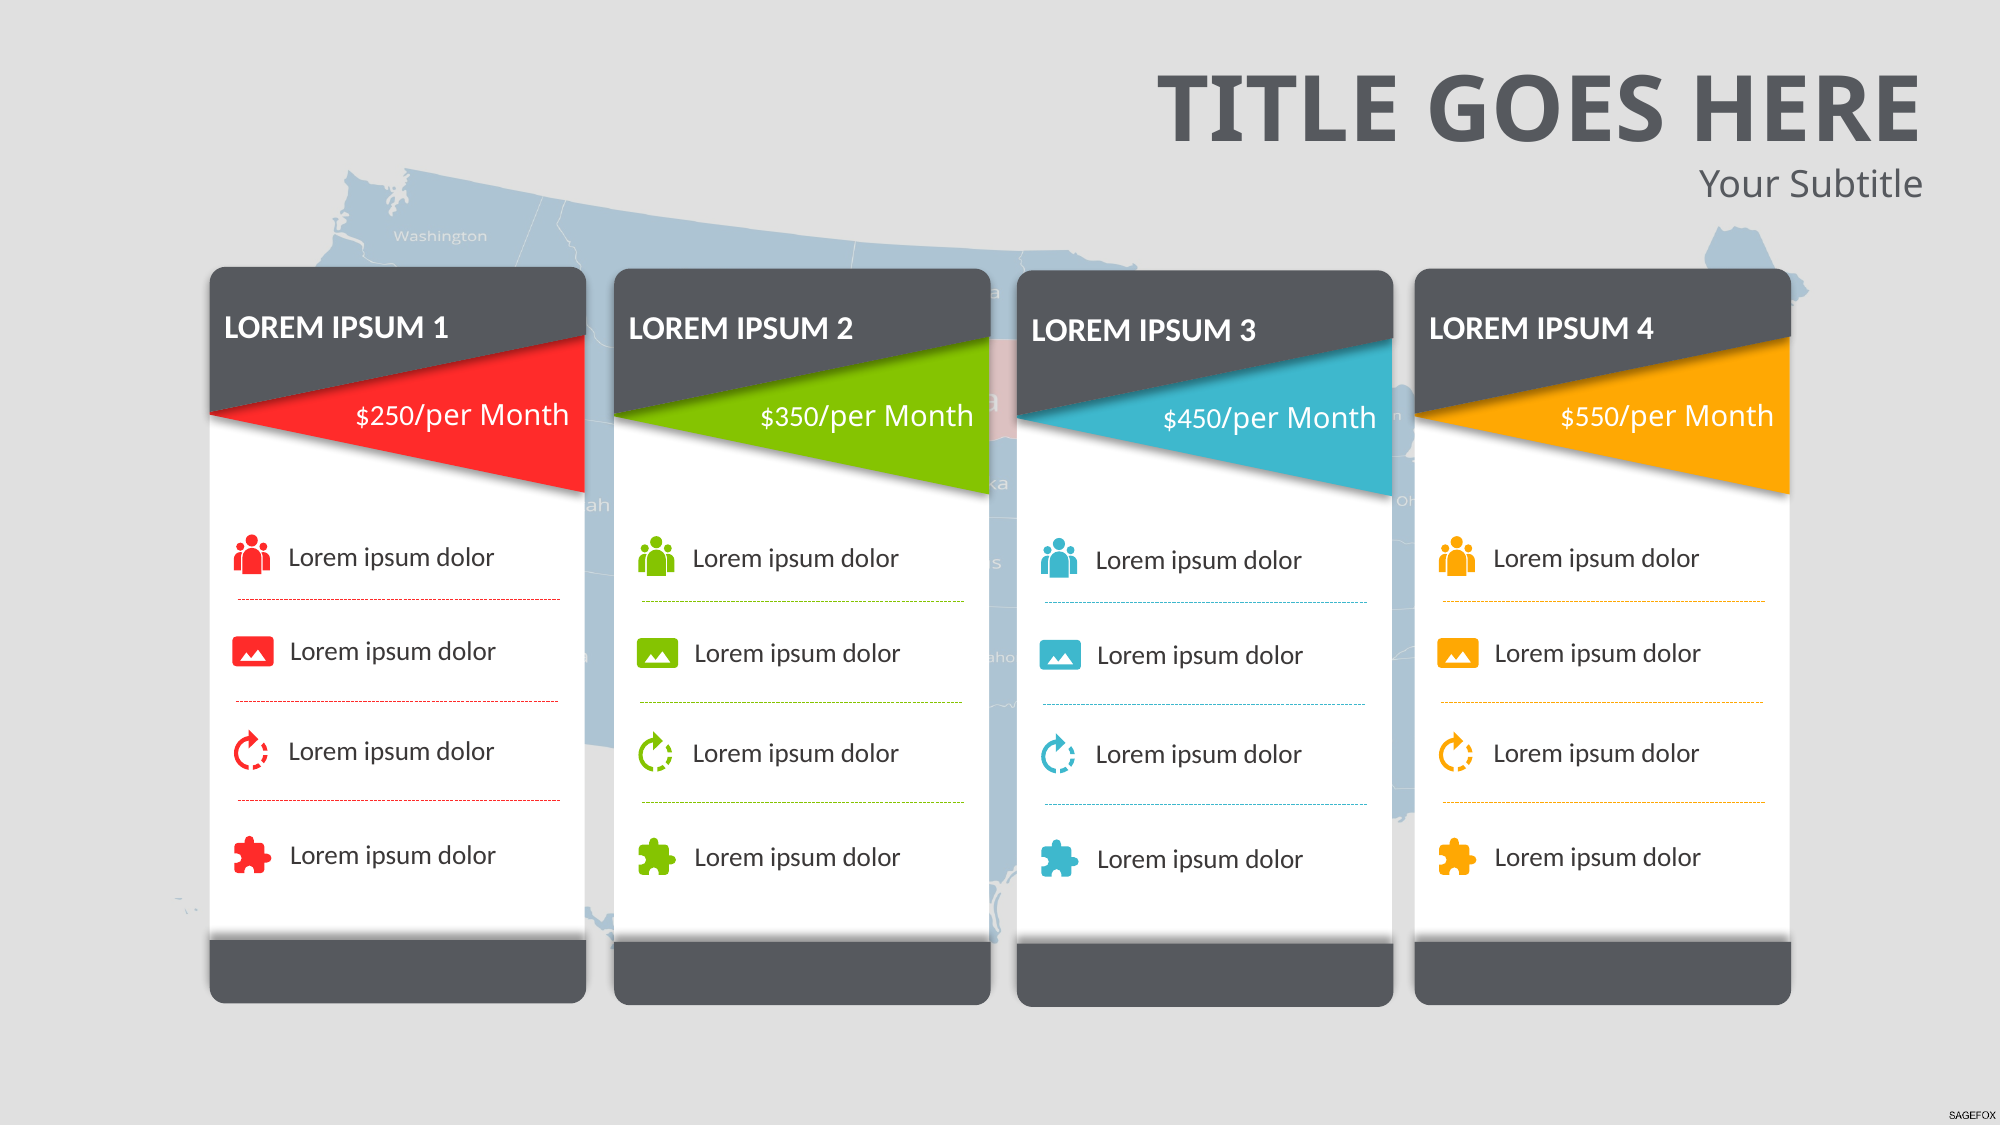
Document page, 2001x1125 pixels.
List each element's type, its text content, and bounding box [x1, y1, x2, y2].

text_box Lorem ipsum dolor [678, 727, 990, 775]
text_box [208, 939, 588, 1005]
text_box Lorem ipsum dolor [1081, 729, 1392, 777]
text_box [225, 412, 586, 494]
text_box Lorem ipsum dolor [1082, 834, 1394, 882]
text_box [665, 744, 673, 753]
text_box [233, 534, 270, 575]
text_box Lorem ipsum dolor [679, 832, 991, 880]
text_box [634, 414, 991, 496]
text_box [1068, 758, 1075, 767]
text_box [1438, 536, 1475, 576]
text_box [1466, 756, 1473, 766]
text_box [1437, 638, 1479, 668]
text_box Lorem ipsum dolor [1082, 629, 1394, 677]
text_box [1037, 416, 1393, 498]
text_box [1439, 837, 1477, 875]
text_box [1015, 942, 1395, 1008]
text_box [1060, 766, 1069, 774]
text_box [1413, 428, 1791, 931]
text_box [252, 763, 262, 770]
text_box [232, 636, 274, 667]
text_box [614, 268, 991, 414]
text_box Lorem ipsum dolor [273, 725, 585, 773]
text_box Lorem ipsum dolor [1480, 832, 1792, 880]
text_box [1414, 268, 1792, 414]
text_box Lorem ipsum dolor [1081, 535, 1392, 583]
text_box [1457, 765, 1467, 772]
text_box [613, 940, 992, 1007]
text_box $250/per Month [323, 412, 585, 439]
text_box Lorem ipsum dolor [678, 533, 990, 581]
text_box Lorem ipsum dolor [1478, 727, 1790, 775]
text_box [1039, 639, 1081, 670]
text_box TITLE GOES HERE Your Subtitle [1035, 42, 1939, 212]
text_box $350/per Month [728, 414, 990, 440]
text_box [1438, 731, 1464, 772]
text_box [1466, 744, 1473, 753]
text_box Lorem ipsum dolor [1480, 627, 1792, 676]
text_box [657, 765, 666, 772]
text_box [261, 742, 268, 751]
text_box Lorem ipsum dolor [1478, 533, 1790, 581]
text_box [638, 731, 663, 772]
text_box [636, 638, 679, 668]
text_box Lorem ipsum dolor [275, 626, 587, 674]
text_box $550/per Month [1528, 414, 1790, 440]
text_box Lorem ipsum dolor [679, 627, 991, 676]
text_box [1016, 270, 1394, 416]
text_box [665, 756, 673, 766]
text_box [234, 835, 272, 874]
picture [1925, 0, 2001, 1125]
text_box [1068, 746, 1075, 755]
text_box [1041, 537, 1078, 578]
text_box Lorem ipsum dolor [275, 830, 587, 878]
text_box [638, 536, 675, 576]
text_box [613, 428, 991, 930]
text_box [209, 266, 587, 412]
text_box [1435, 414, 1791, 496]
text_box [1413, 940, 1793, 1007]
text_box Lorem ipsum dolor [273, 531, 585, 579]
text_box [208, 427, 586, 929]
text_box [638, 837, 676, 875]
text_box [261, 755, 268, 764]
text_box $450/per Month [1131, 416, 1392, 442]
text_box [1015, 429, 1393, 932]
text_box [233, 729, 259, 770]
text_box [1041, 733, 1066, 774]
text_box [1041, 839, 1079, 877]
